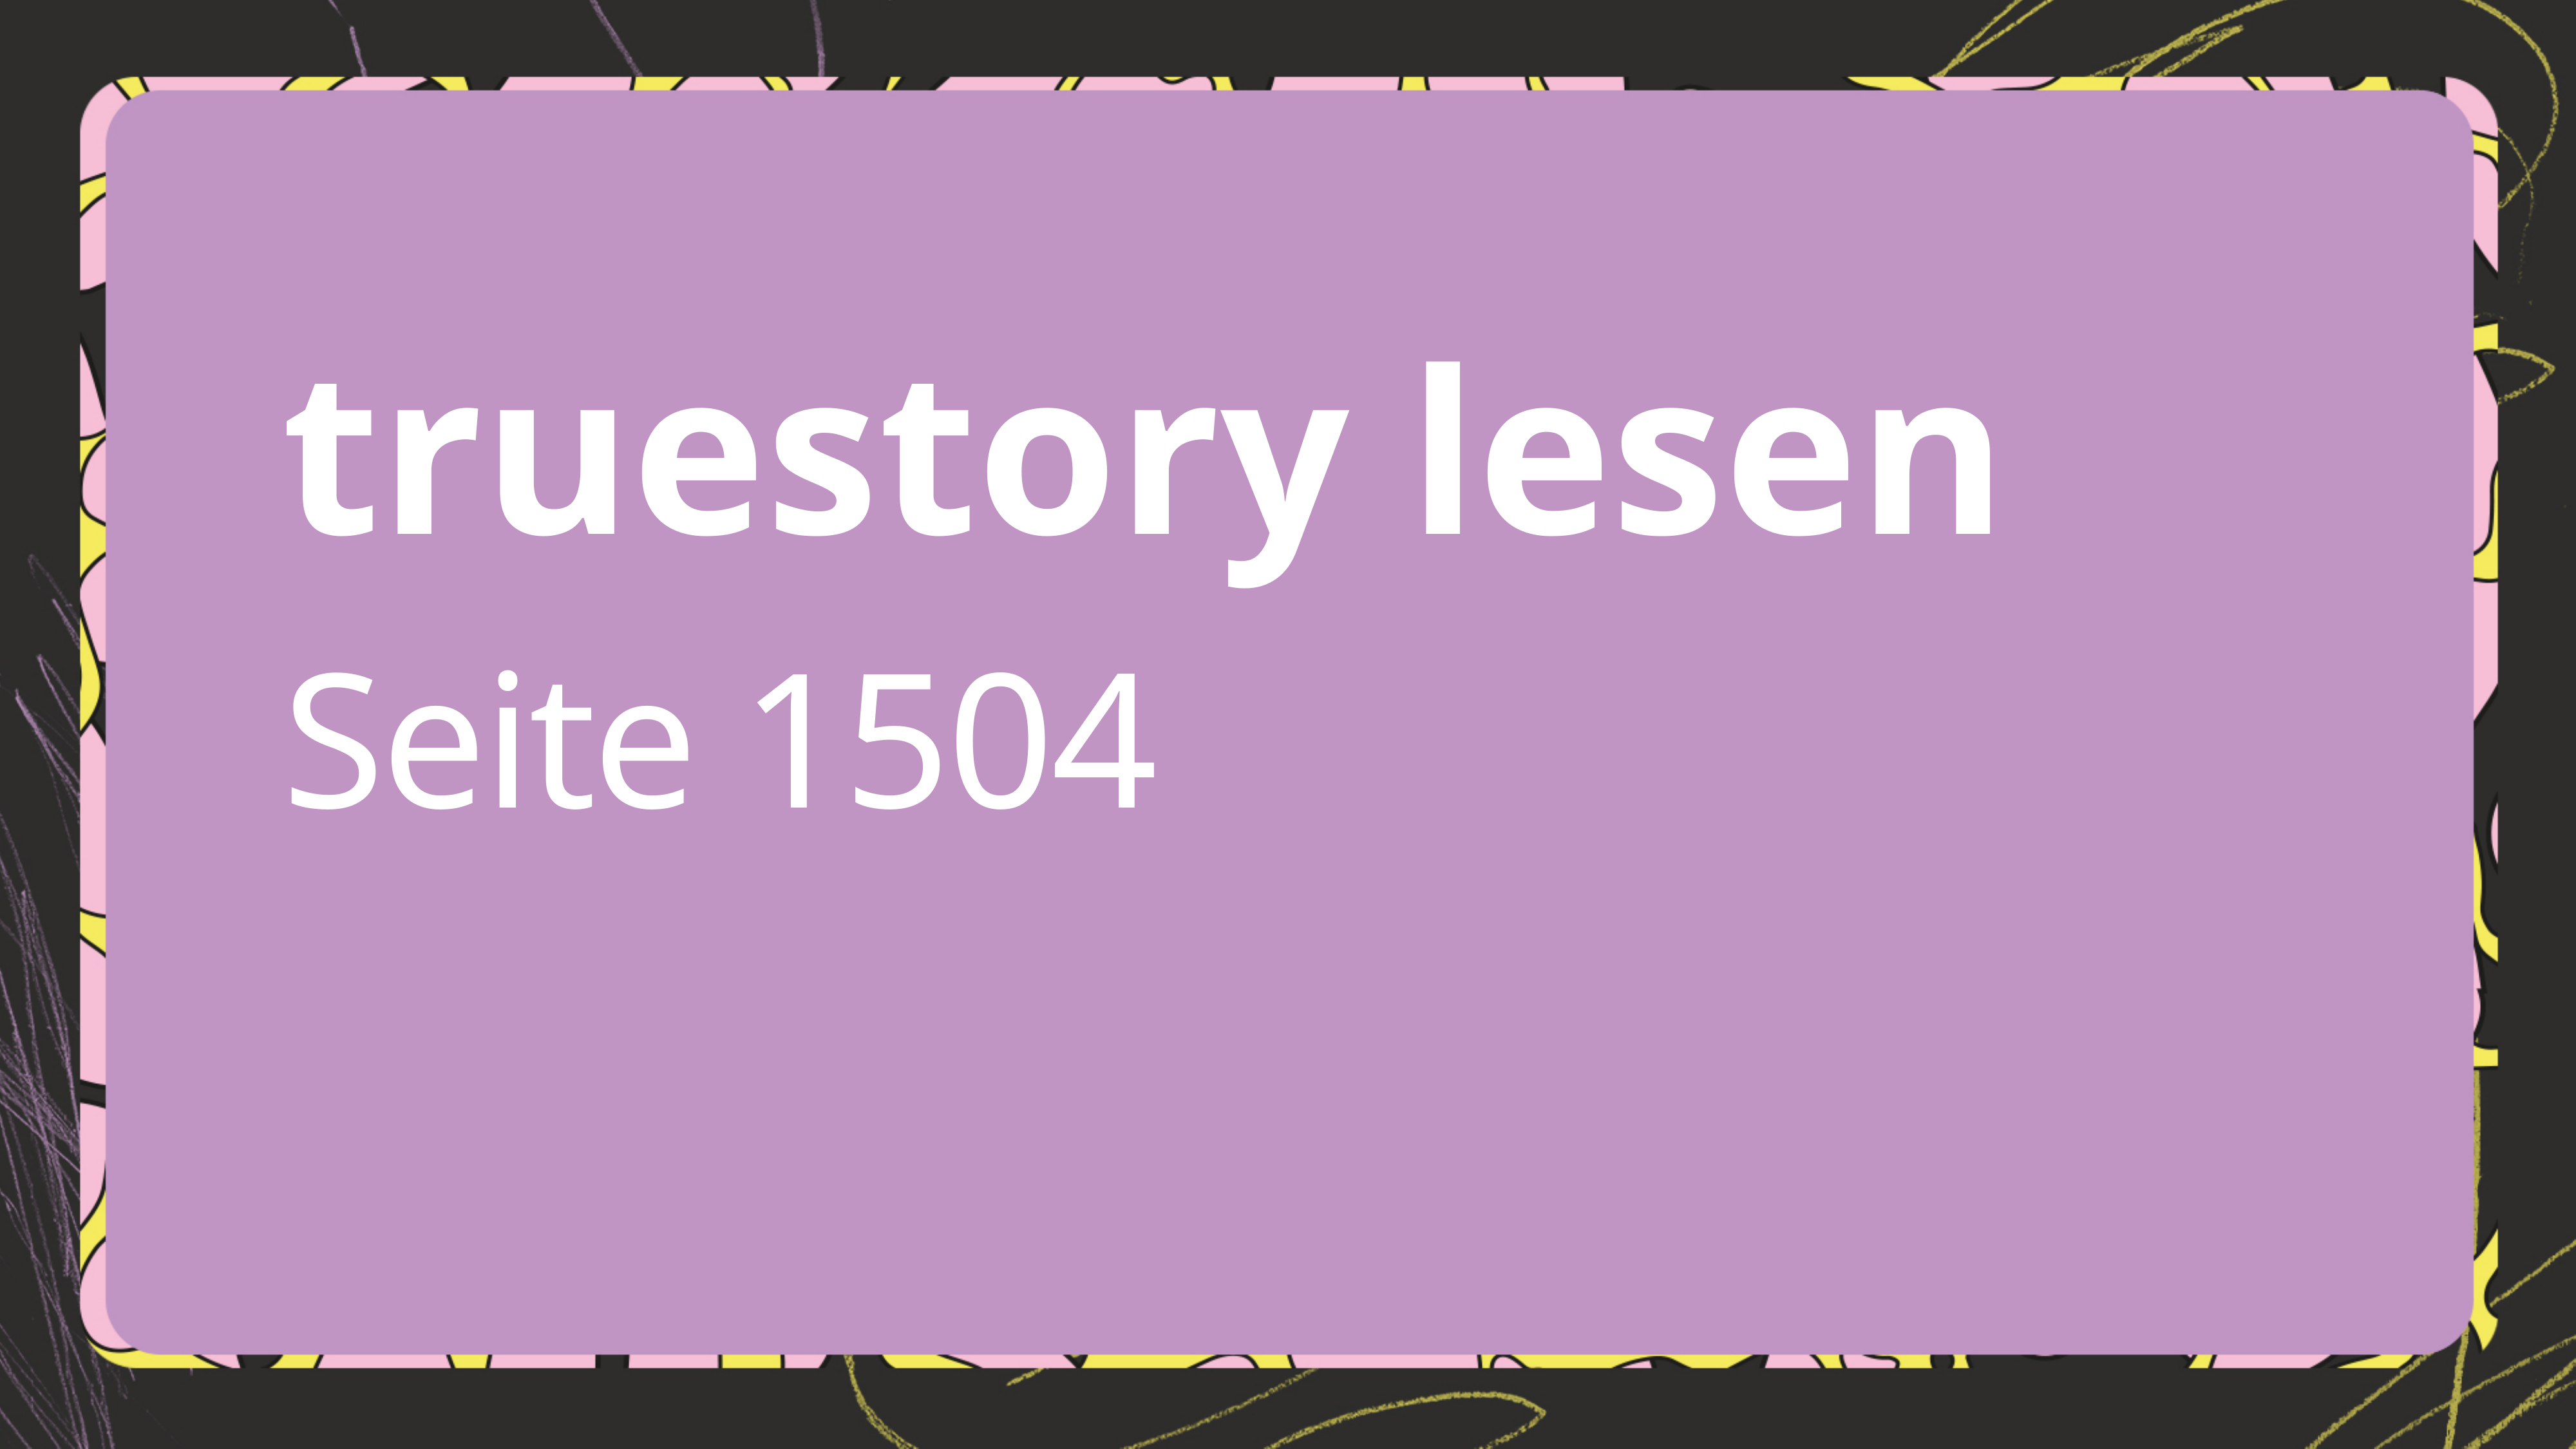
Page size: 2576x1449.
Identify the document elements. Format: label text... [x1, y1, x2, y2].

picture [0, 0, 2576, 1449]
list truestory lesen [276, 302, 2405, 630]
title Seite 1504 [276, 630, 2405, 880]
